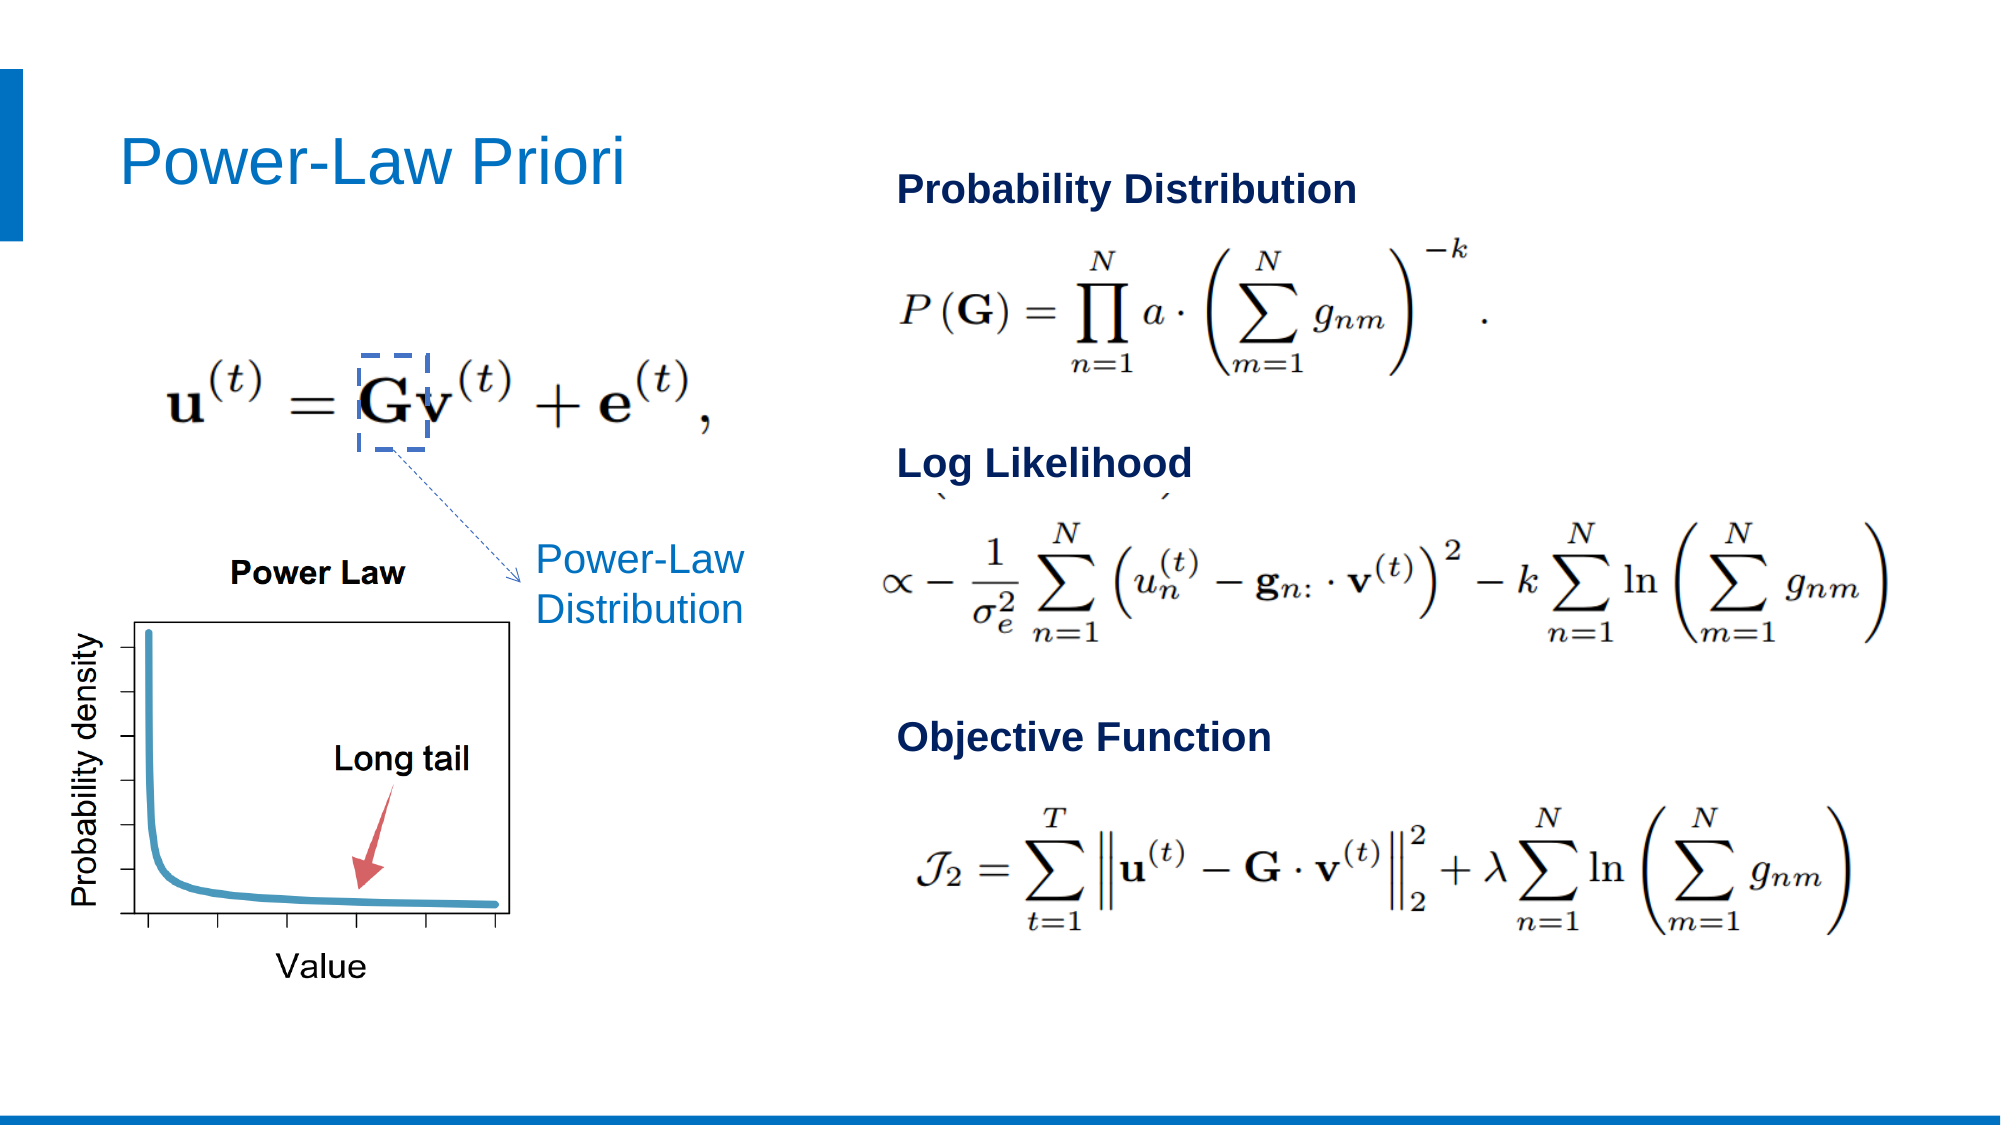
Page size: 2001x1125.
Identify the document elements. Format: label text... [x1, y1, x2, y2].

picture [889, 228, 1497, 416]
picture [894, 776, 1859, 953]
text_box Log Likelihood [881, 428, 1209, 493]
text_box Probability Distribution [881, 154, 1498, 219]
picture [51, 529, 539, 1011]
title Power-Law Priori [104, 69, 1863, 230]
picture [865, 493, 1904, 672]
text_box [358, 355, 848, 641]
text_box Objective Function [881, 702, 1393, 768]
picture [133, 325, 739, 470]
